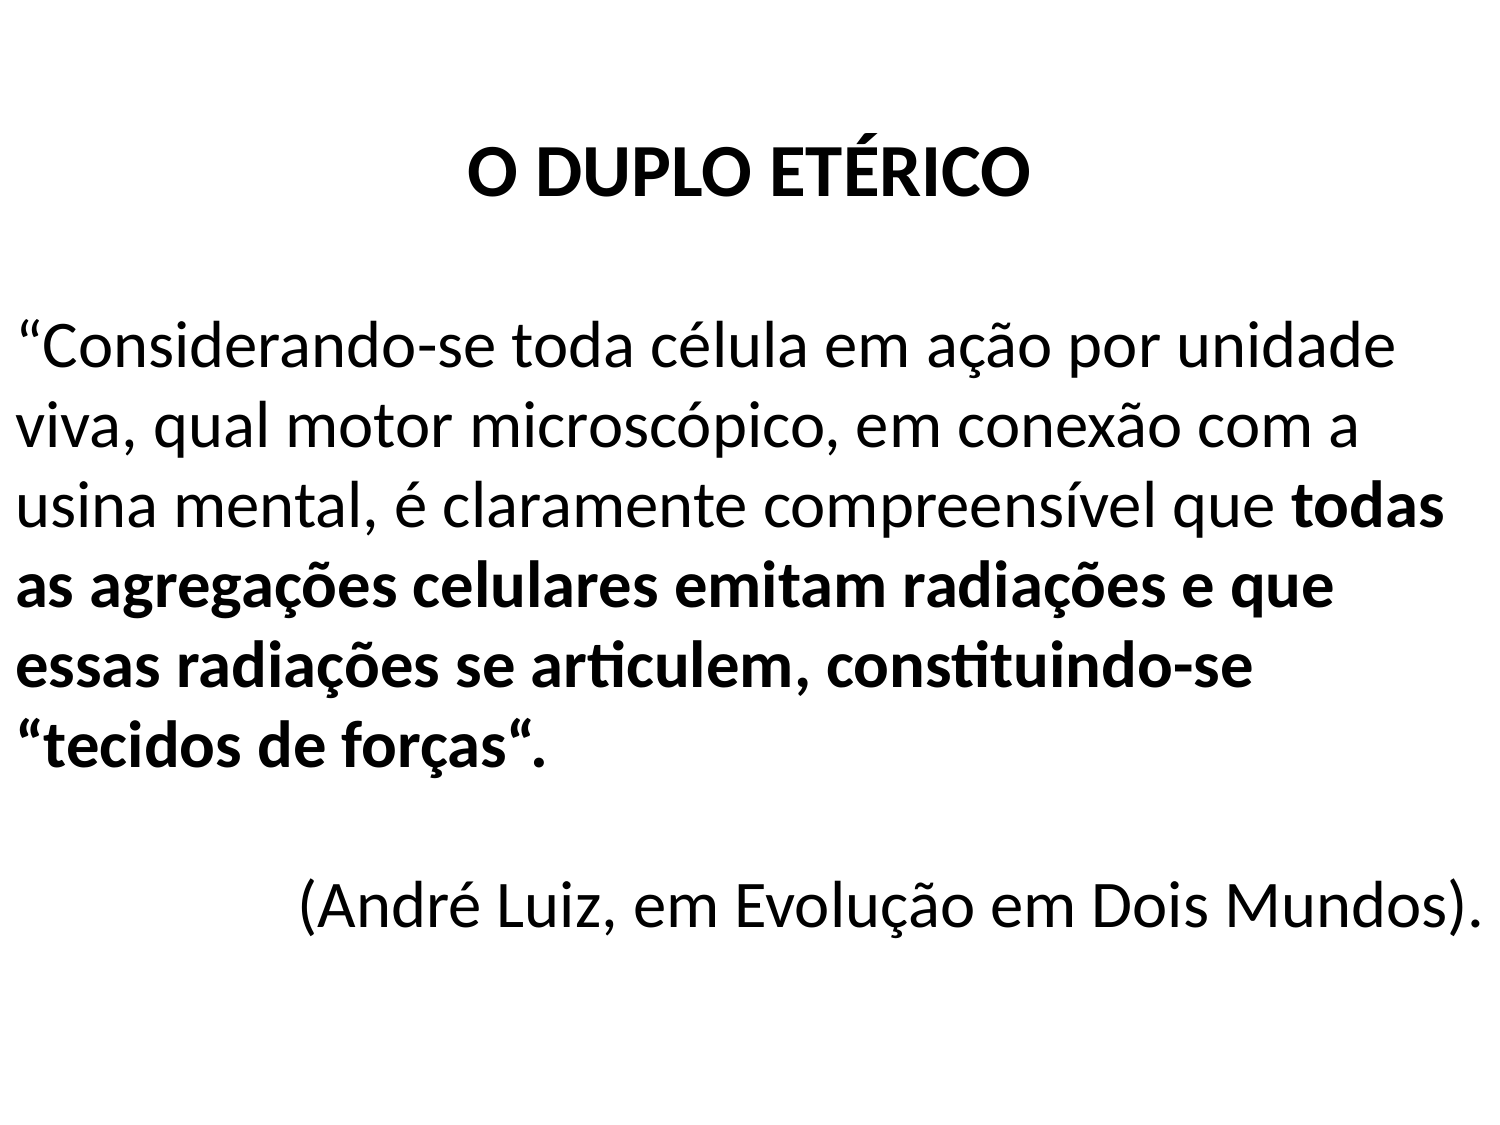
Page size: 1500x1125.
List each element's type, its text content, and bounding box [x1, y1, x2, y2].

text_box O DUPLO ETÉRICO “Considerando-se toda célula em ação por unidade viva, qual motor microscópico, em conexão com a usina mental, é claramente compreensível que todas as agregações celulares emitam radiações e que essas radiações se articulem, constituindo-se “tecidos de forças“. (André Luiz, em Evolução em Dois Mundos). [0, 113, 1500, 1048]
